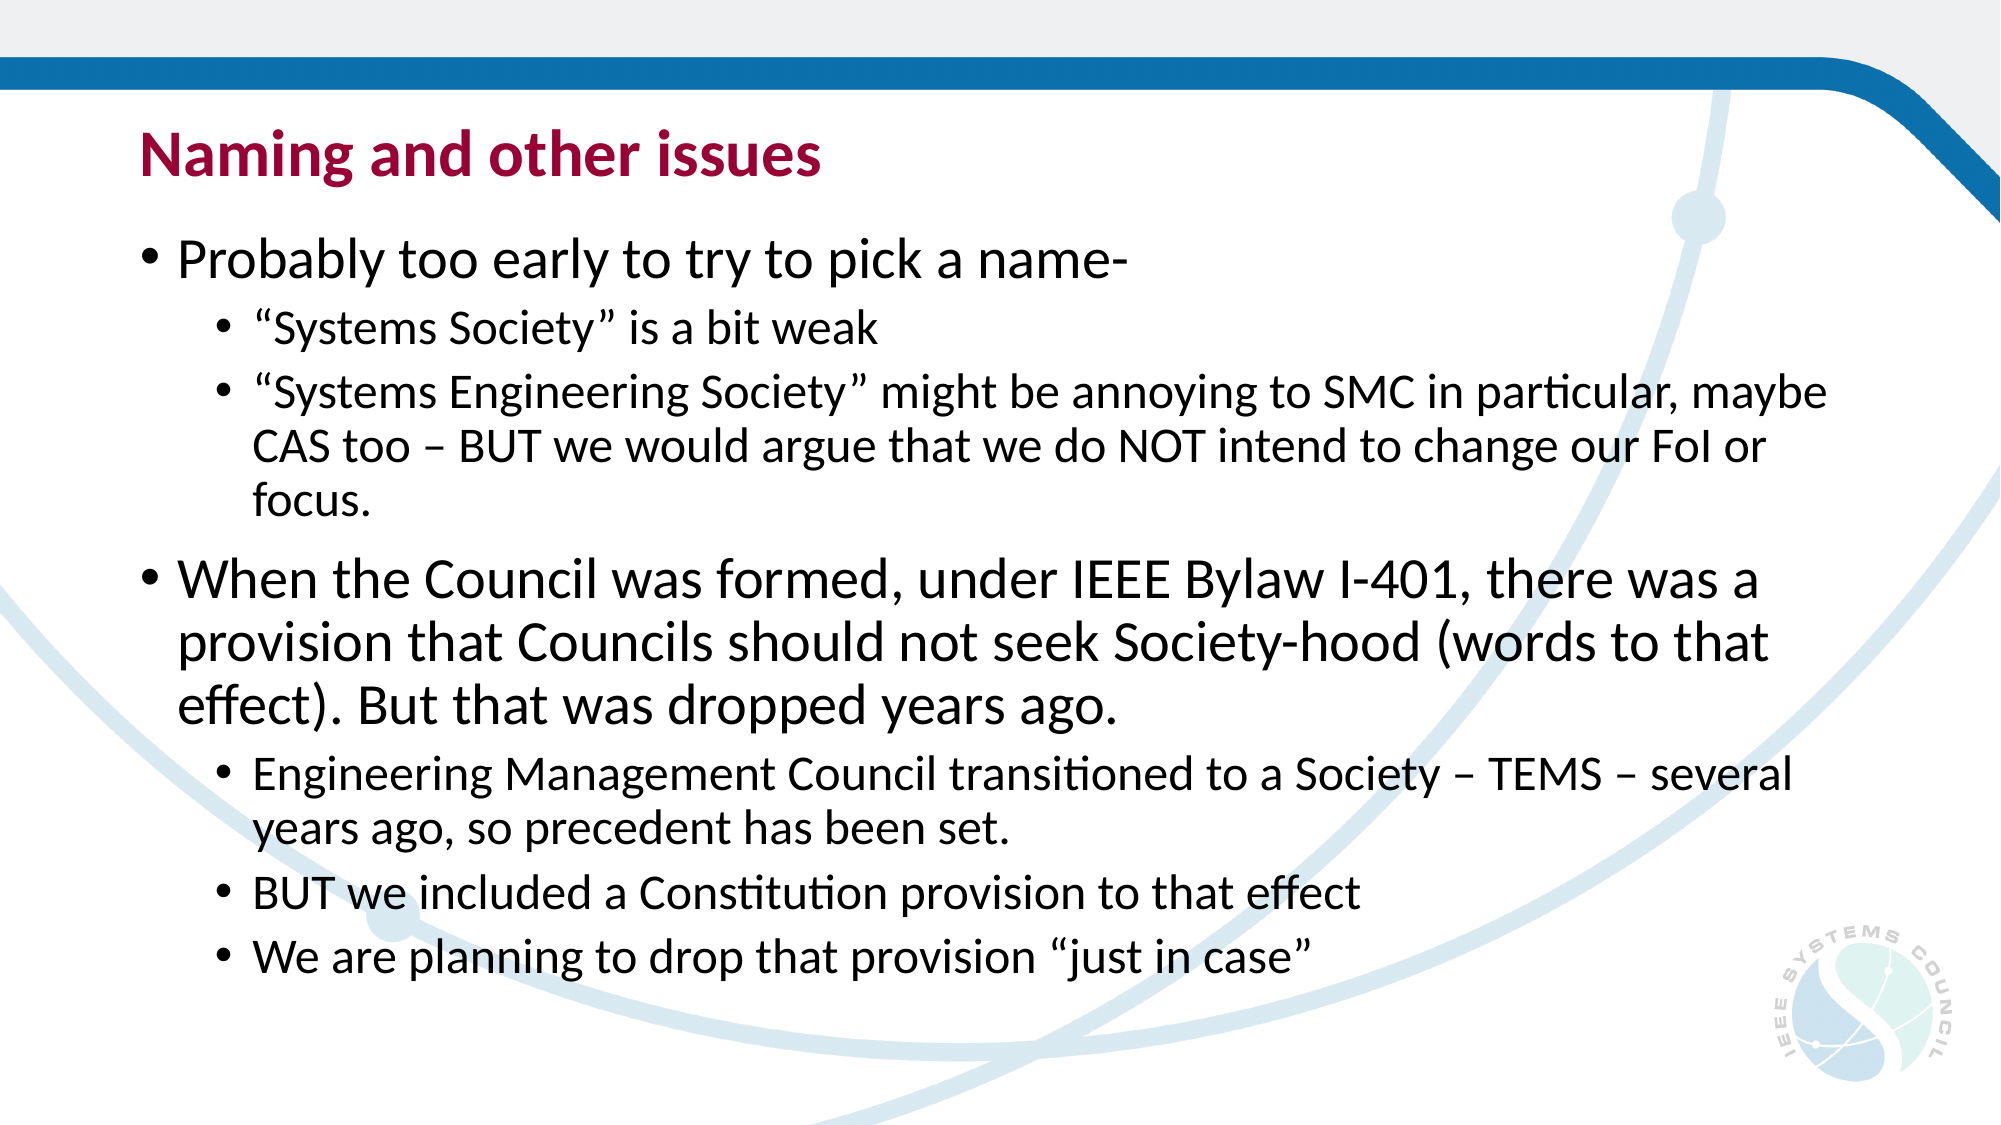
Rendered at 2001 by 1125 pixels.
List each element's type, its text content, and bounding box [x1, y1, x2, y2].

picture [0, 0, 2000, 1125]
list Probably too early to try to pick a name- “Systems Society” is a bit weak “Systems Engineering Society” might be annoying to SMC in particular, maybe CAS too – BUT we would argue that we do NOT intend to change our FoI or focus. When the Council was formed, under IEEE Bylaw I-401, there was a provision that Councils should not seek Society-hood (words to that effect). But that was dropped years ago. Engineering Management Council transitioned to a Society – TEMS – several years ago, so precedent has been set. BUT we included a Constitution provision to that effect We are planning to drop that provision “just in case” [125, 220, 1850, 935]
title Naming and other issues [125, 111, 1850, 220]
